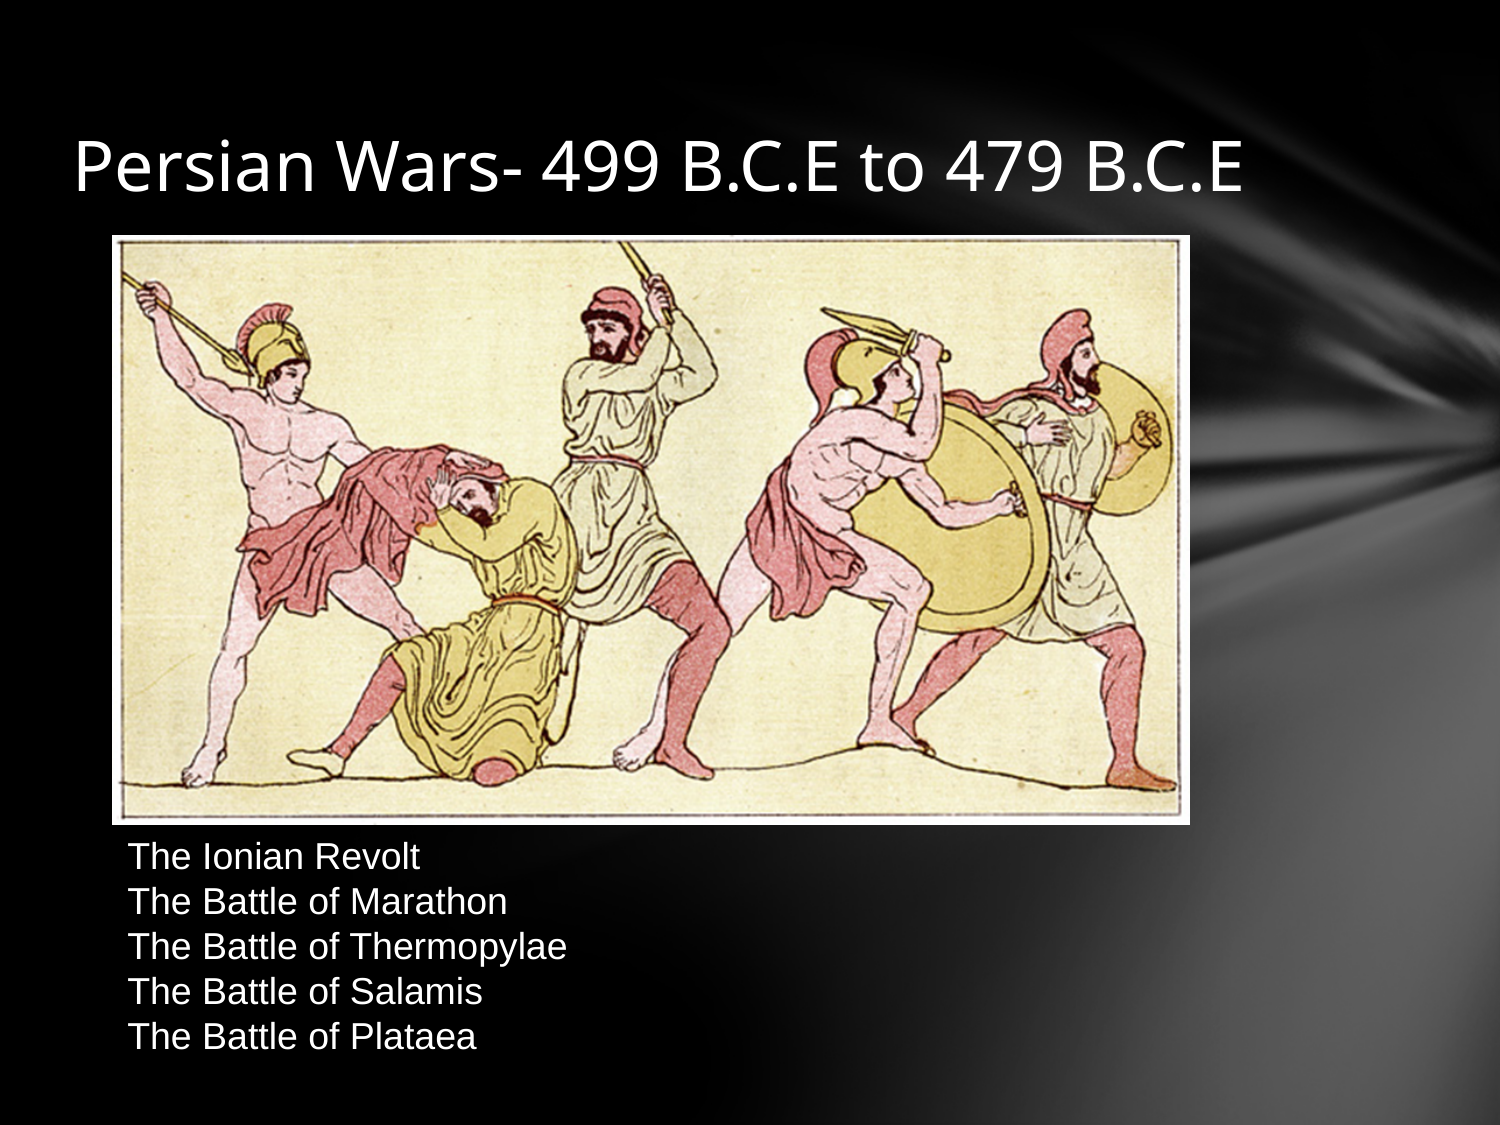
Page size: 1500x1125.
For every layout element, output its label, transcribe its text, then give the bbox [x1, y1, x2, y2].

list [112, 235, 1190, 826]
text_box The Ionian Revolt The Battle of Marathon The Battle of Thermopylae The Battle of Salamis The Battle of Plataea [112, 838, 1009, 1065]
title Persian Wars- 499 B.C.E to 479 B.C.E [57, 37, 1318, 213]
